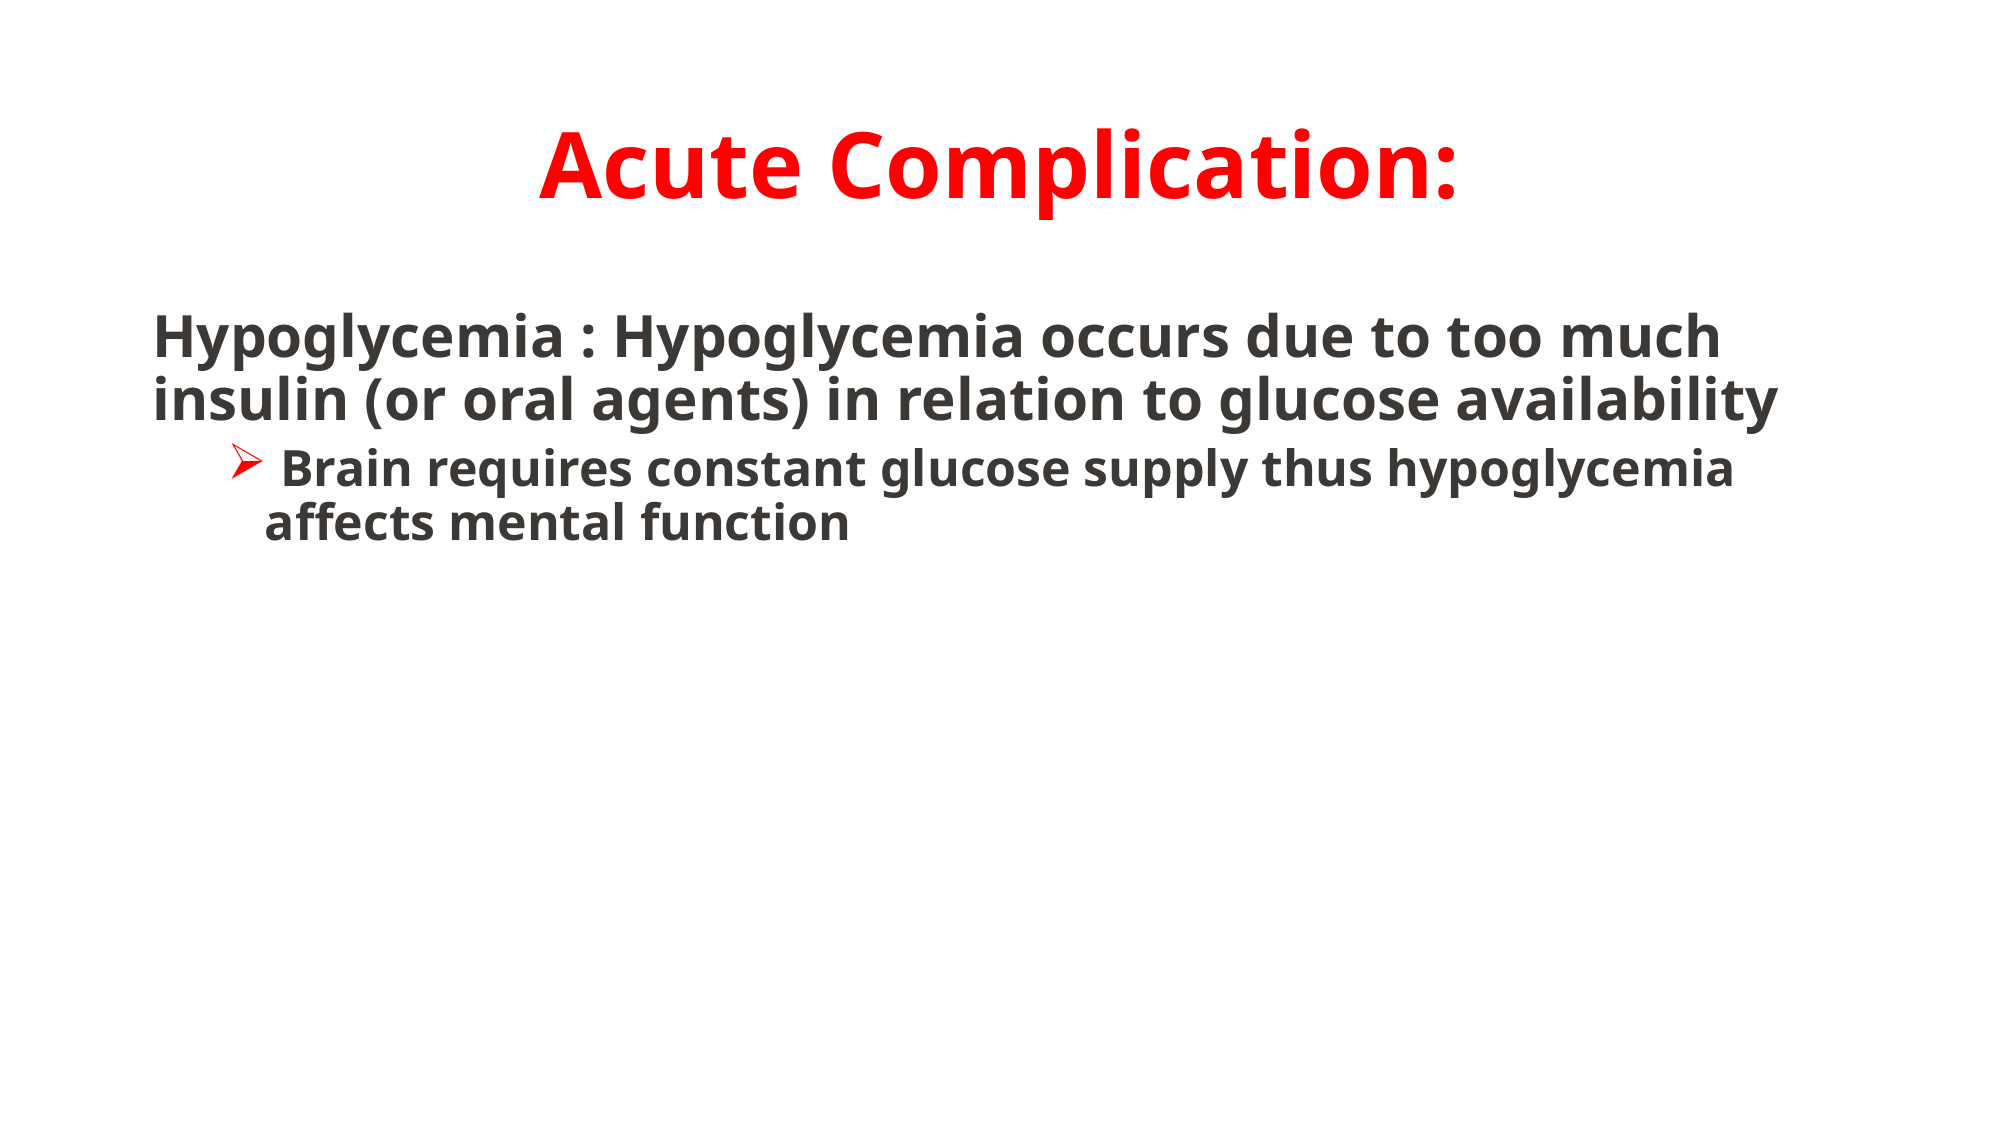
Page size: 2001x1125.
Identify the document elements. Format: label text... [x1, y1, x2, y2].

list Hypoglycemia : Hypoglycemia occurs due to too much insulin (or oral agents) in relation to glucose availability Brain requires constant glucose supply thus hypoglycemia affects mental function [137, 299, 1863, 1014]
title Acute Complication: [137, 59, 1863, 278]
